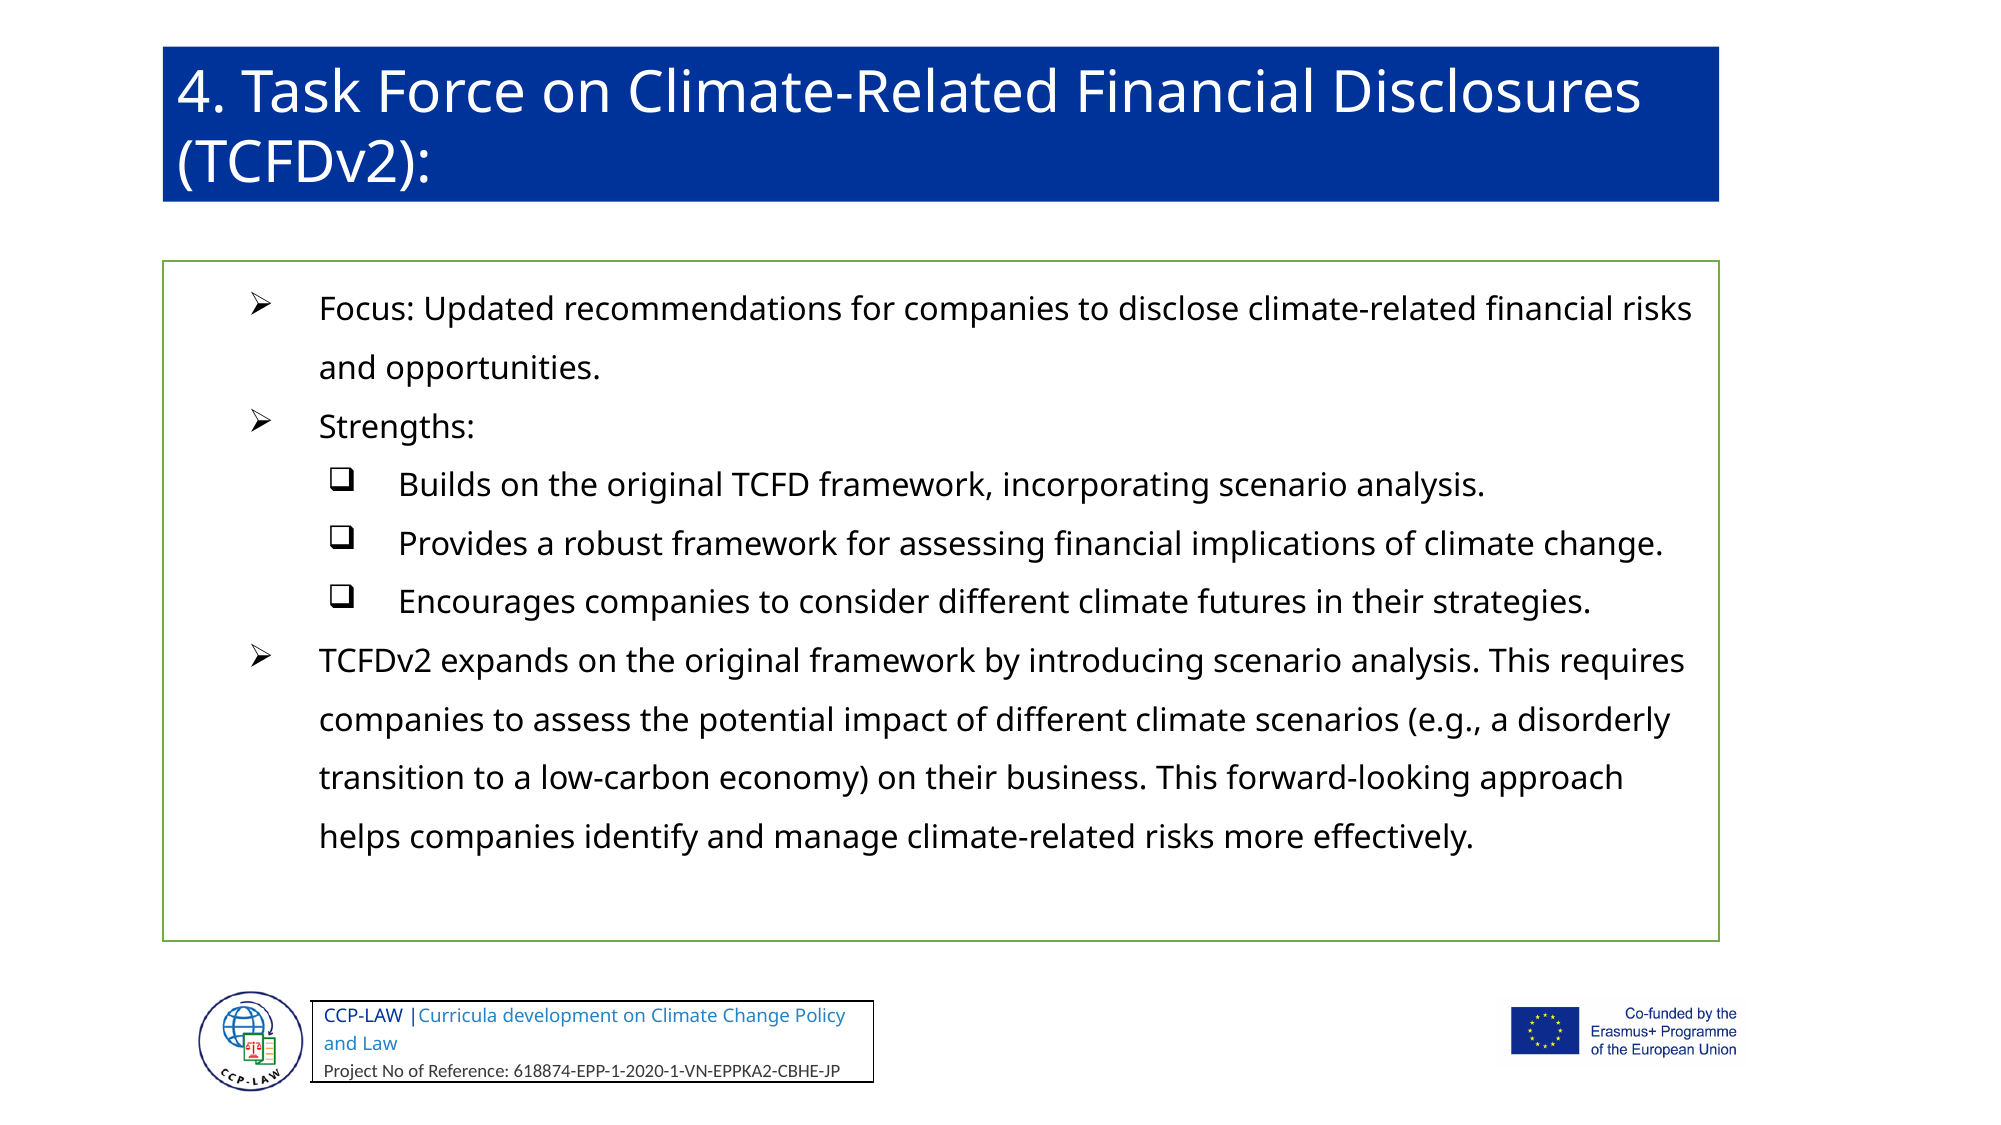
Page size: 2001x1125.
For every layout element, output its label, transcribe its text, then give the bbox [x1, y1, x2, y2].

picture [1497, 997, 1748, 1068]
text_box 4. Task Force on Climate-Related Financial Disclosures (TCFDv2): [162, 46, 1720, 202]
text_box Focus: Updated recommendations for companies to disclose climate-related financial risks and opportunities. Strengths: Builds on the original TCFD framework, incorporating scenario analysis. Provides a robust framework for assessing financial implications of climate change. Encourages companies to consider different climate futures in their strategies. TCFDv2 expands on the original framework by introducing scenario analysis. This requires companies to assess the potential impact of different climate scenarios (e.g., a disorderly transition to a low-carbon economy) on their business. This forward-looking approach helps companies identify and manage climate-related risks more effectively. [162, 261, 1720, 942]
picture [195, 984, 310, 1095]
